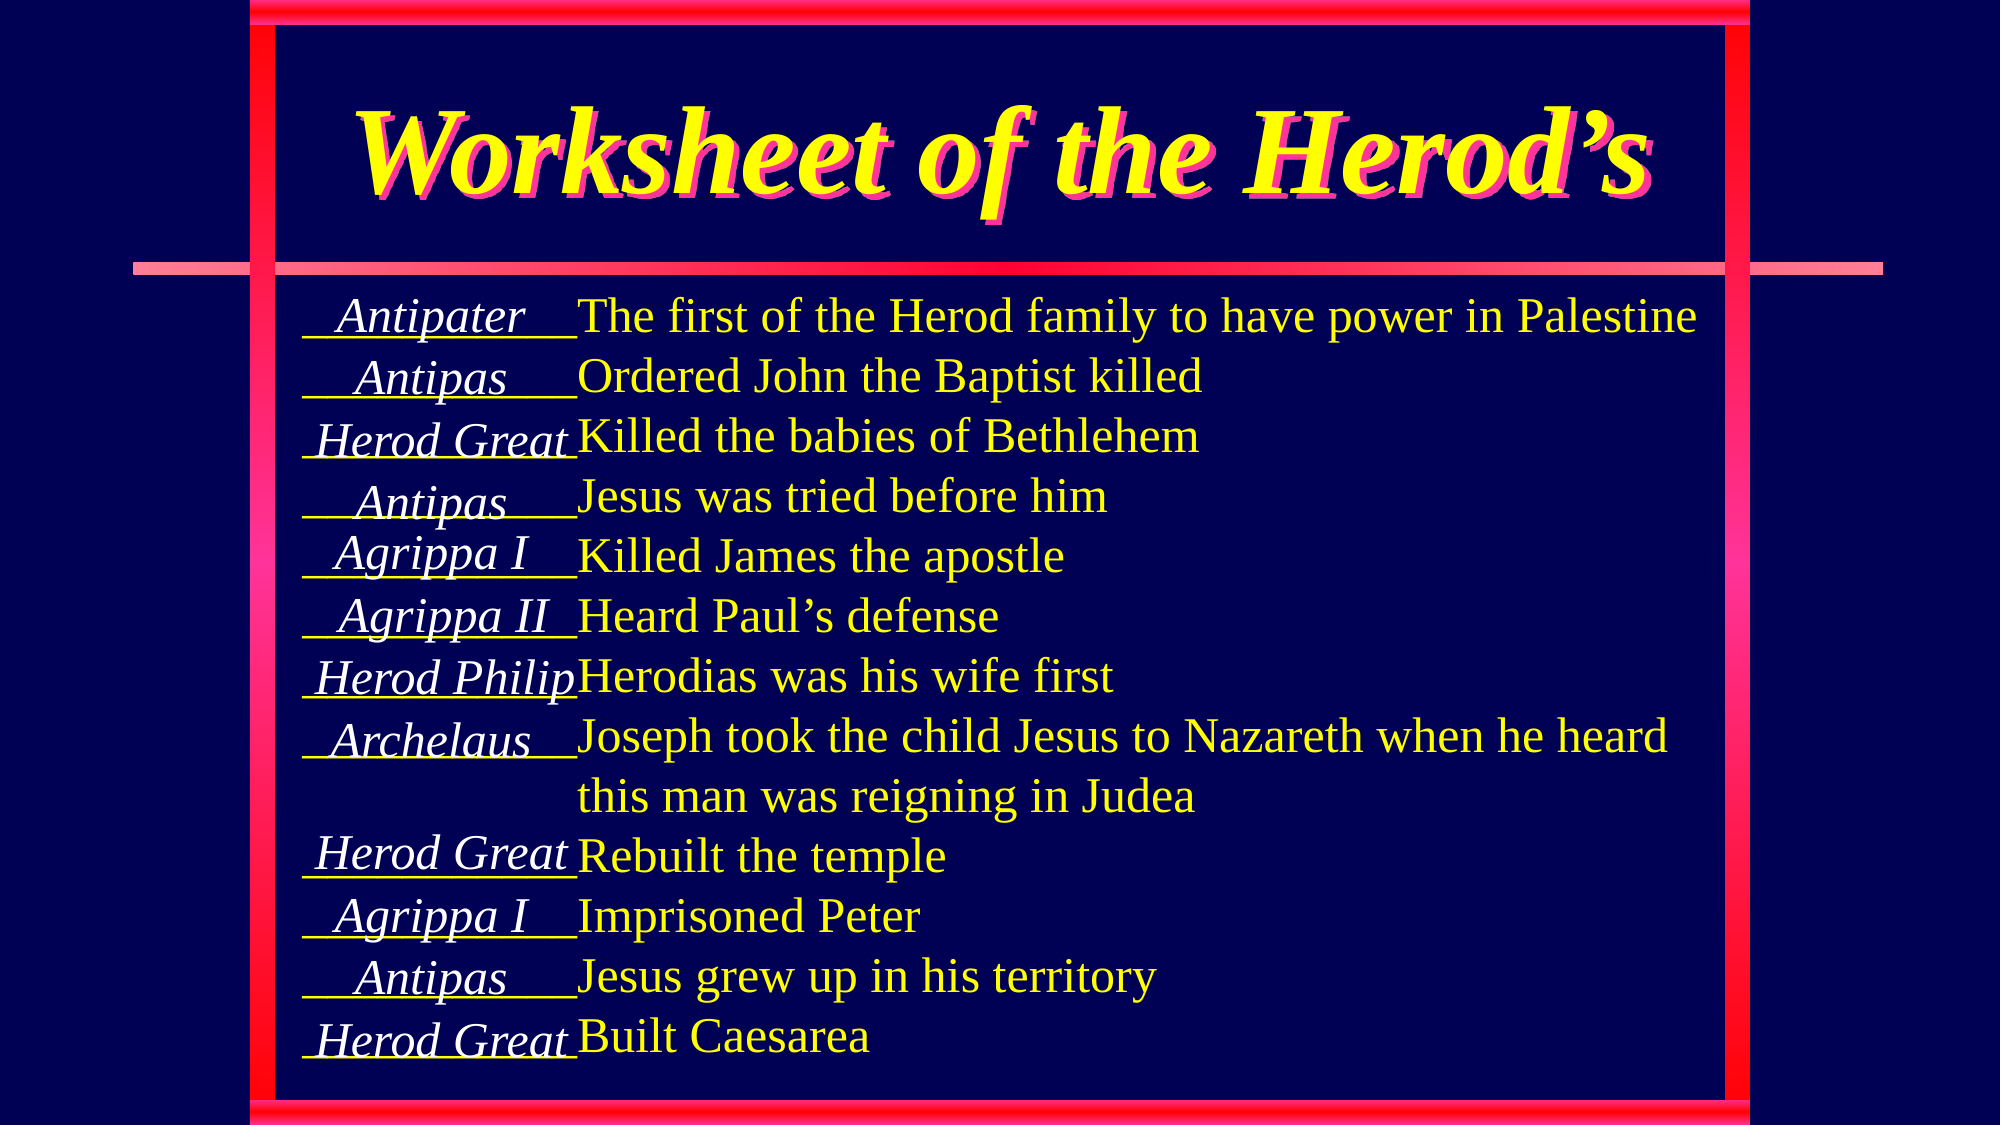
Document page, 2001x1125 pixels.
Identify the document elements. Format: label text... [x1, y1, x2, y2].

text_box [249, 1100, 1750, 1125]
text_box [249, 25, 275, 1100]
text_box Herod Great [299, 812, 613, 888]
text_box Agrippa II [312, 574, 575, 637]
text_box Agrippa I [312, 512, 550, 574]
text_box Antipater [312, 274, 550, 337]
text_box [249, 0, 1750, 25]
text_box [1725, 25, 1750, 1100]
text_box Herod Great [299, 399, 613, 475]
text_box Antipas [312, 462, 550, 512]
text_box ___________The first of the Herod family to have power in Palestine ___________Ordered John the Baptist killed ___________Killed the babies of Bethlehem ___________Jesus was tried before him ___________Killed James the apostle ___________Heard Paul’s defense ___________Herodias was his wife first ___________Joseph took the child Jesus to Nazareth when he heard this man was reigning in Judea ___________Rebuilt the temple ___________Imprisoned Peter ___________Jesus grew up in his territory ___________Built Caesarea [287, 274, 1725, 1070]
title Worksheet of the Herod’s [286, 25, 1713, 263]
text_box Antipas [312, 337, 550, 399]
text_box Herod Great [299, 999, 613, 1075]
text_box Herod Philip [299, 637, 613, 713]
text_box Antipas [312, 937, 550, 999]
text_box Archelaus [312, 699, 550, 775]
text_box Agrippa I [312, 874, 550, 937]
